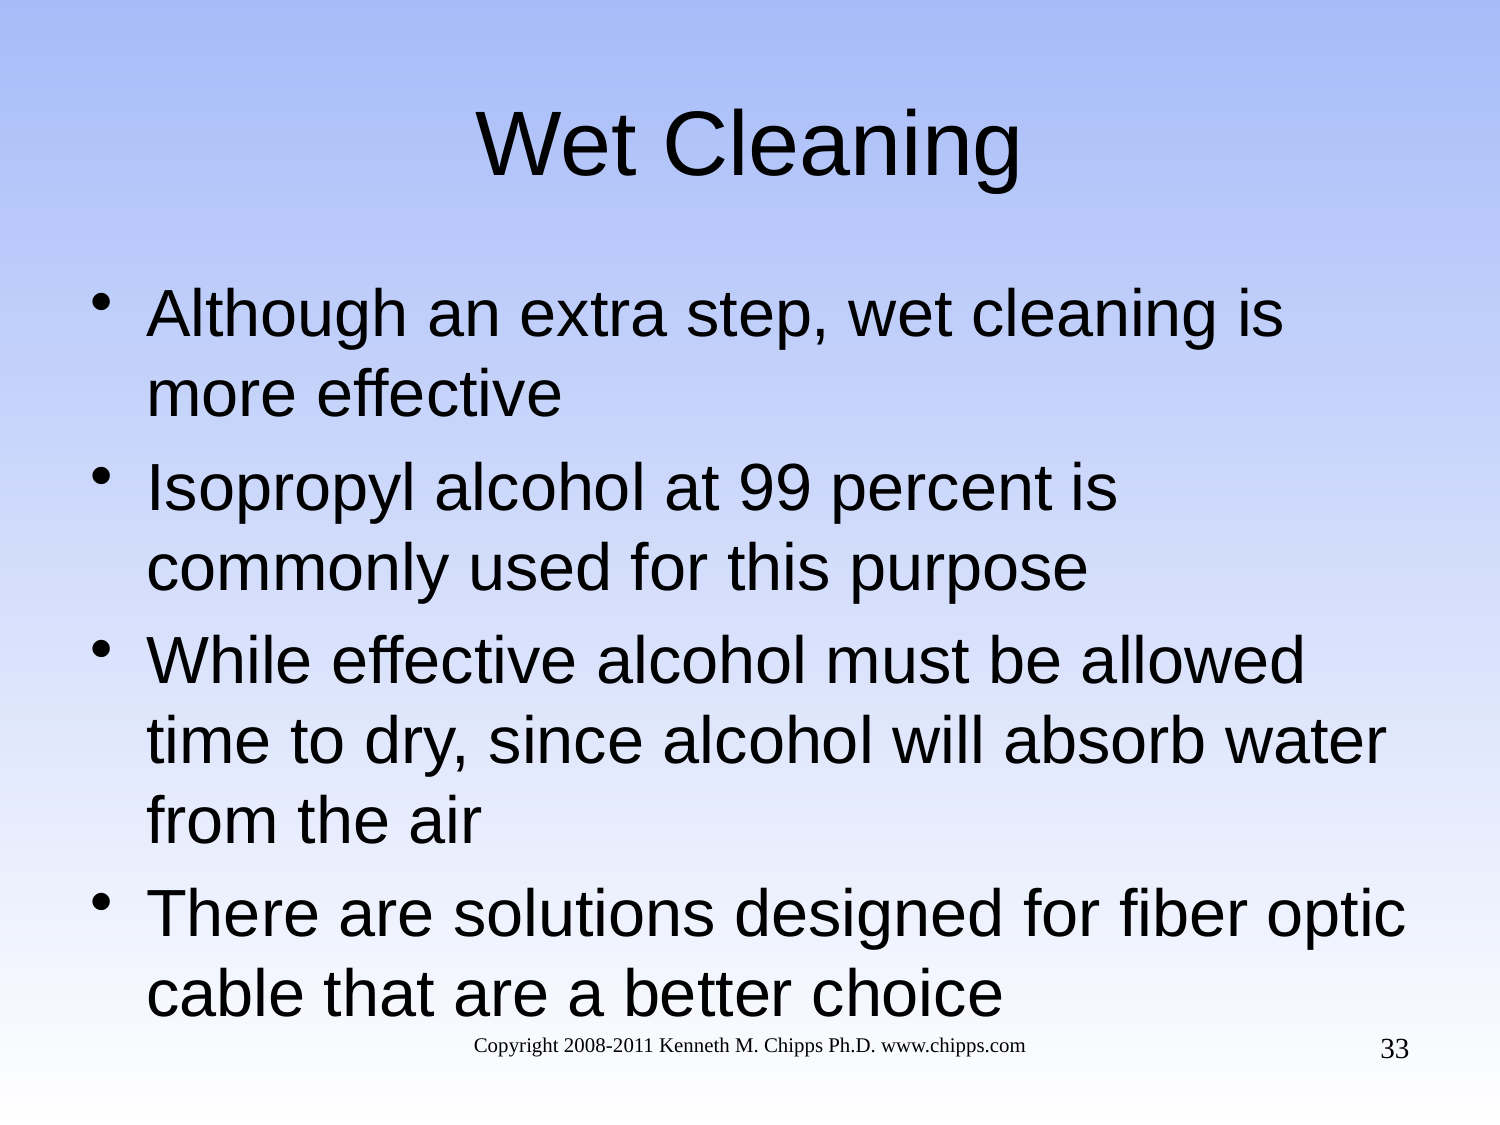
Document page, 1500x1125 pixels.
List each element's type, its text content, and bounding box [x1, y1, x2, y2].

list Although an extra step, wet cleaning is more effective Isopropyl alcohol at 99 percent is commonly used for this purpose While effective alcohol must be allowed time to dry, since alcohol will absorb water from the air There are solutions designed for fiber optic cable that are a better choice [75, 262, 1425, 1005]
title Wet Cleaning [75, 45, 1425, 233]
slide_number 33 [1074, 1021, 1426, 1101]
footer Copyright 2008-2011 Kenneth M. Chipps Ph.D. www.chipps.com [449, 1024, 1051, 1103]
